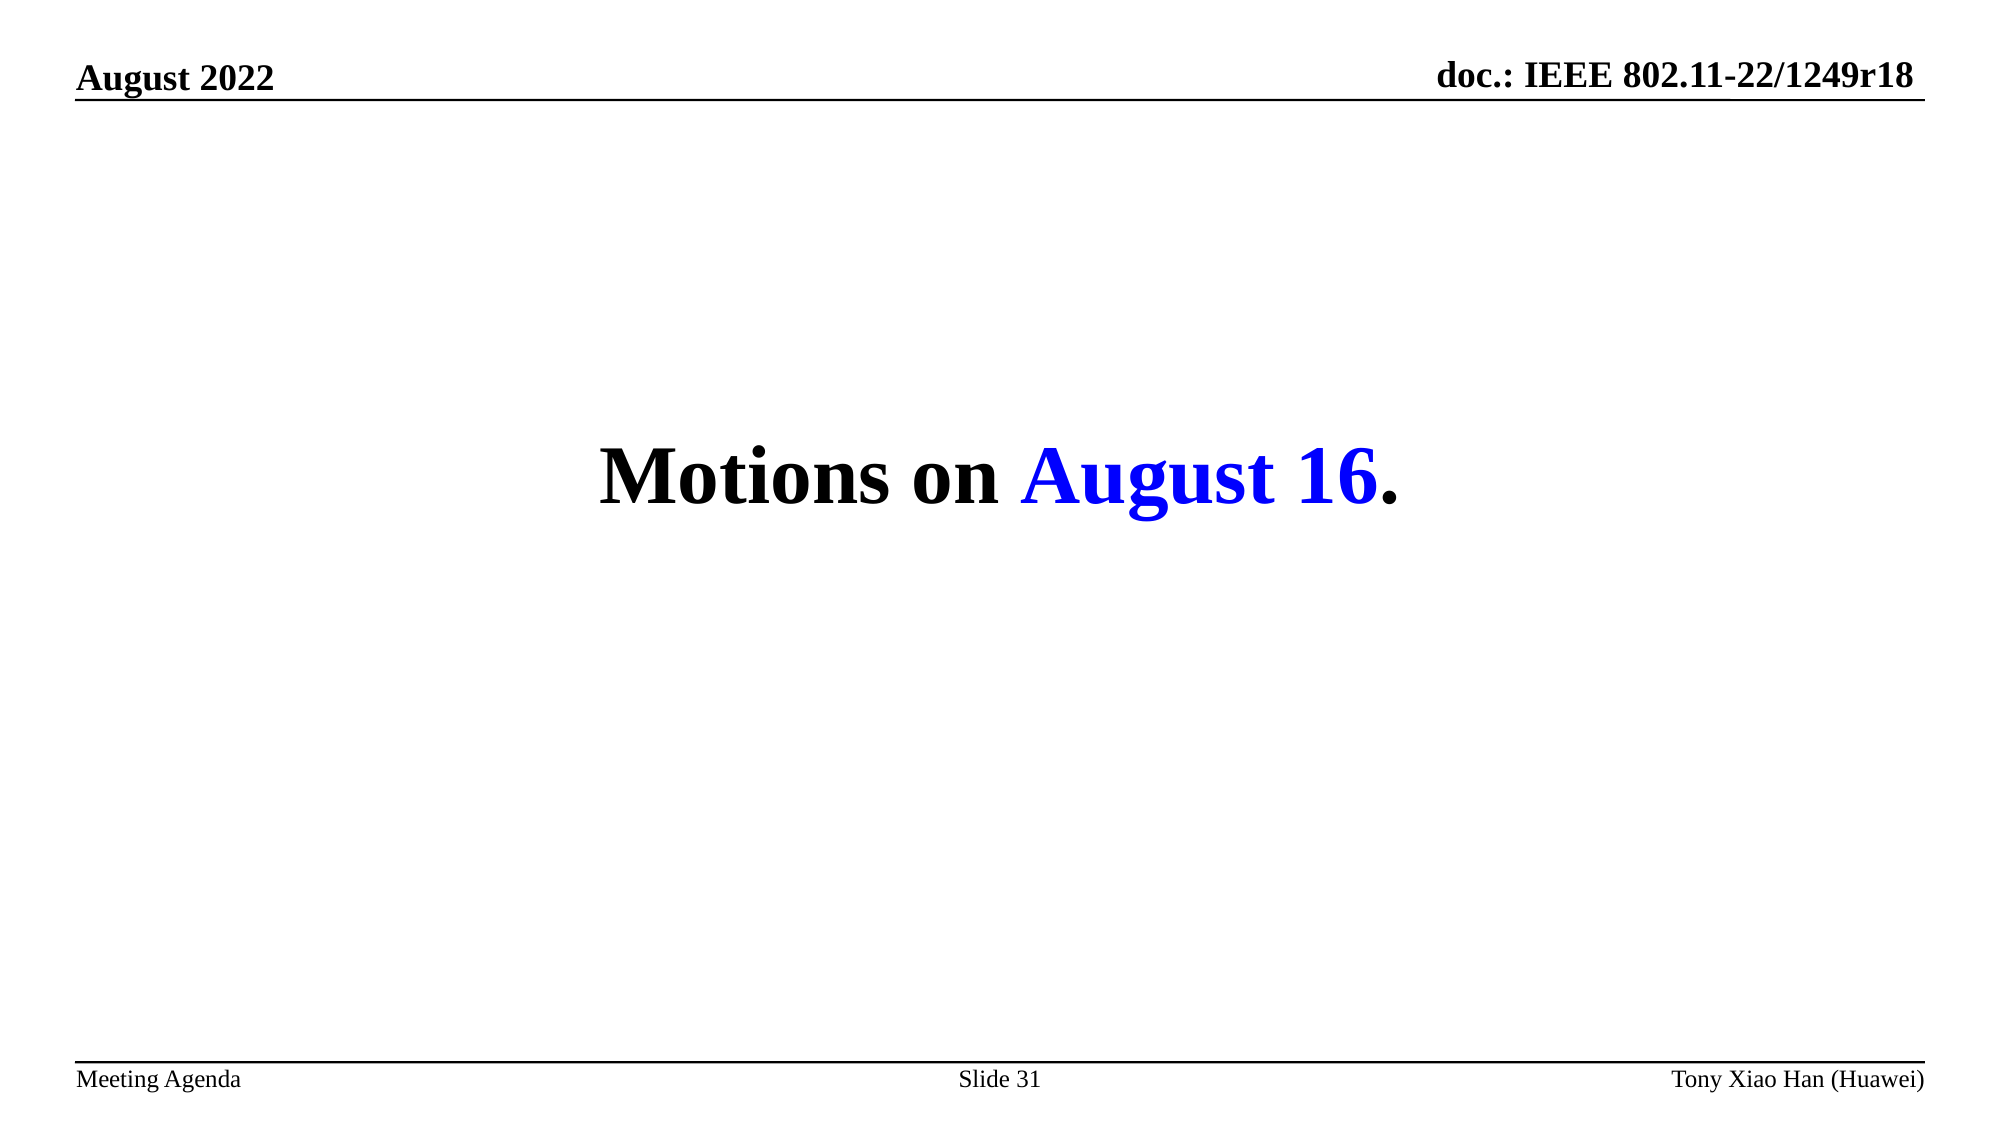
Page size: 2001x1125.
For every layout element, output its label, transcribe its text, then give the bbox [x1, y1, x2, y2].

text_box Motions on August 16. [331, 412, 1669, 950]
